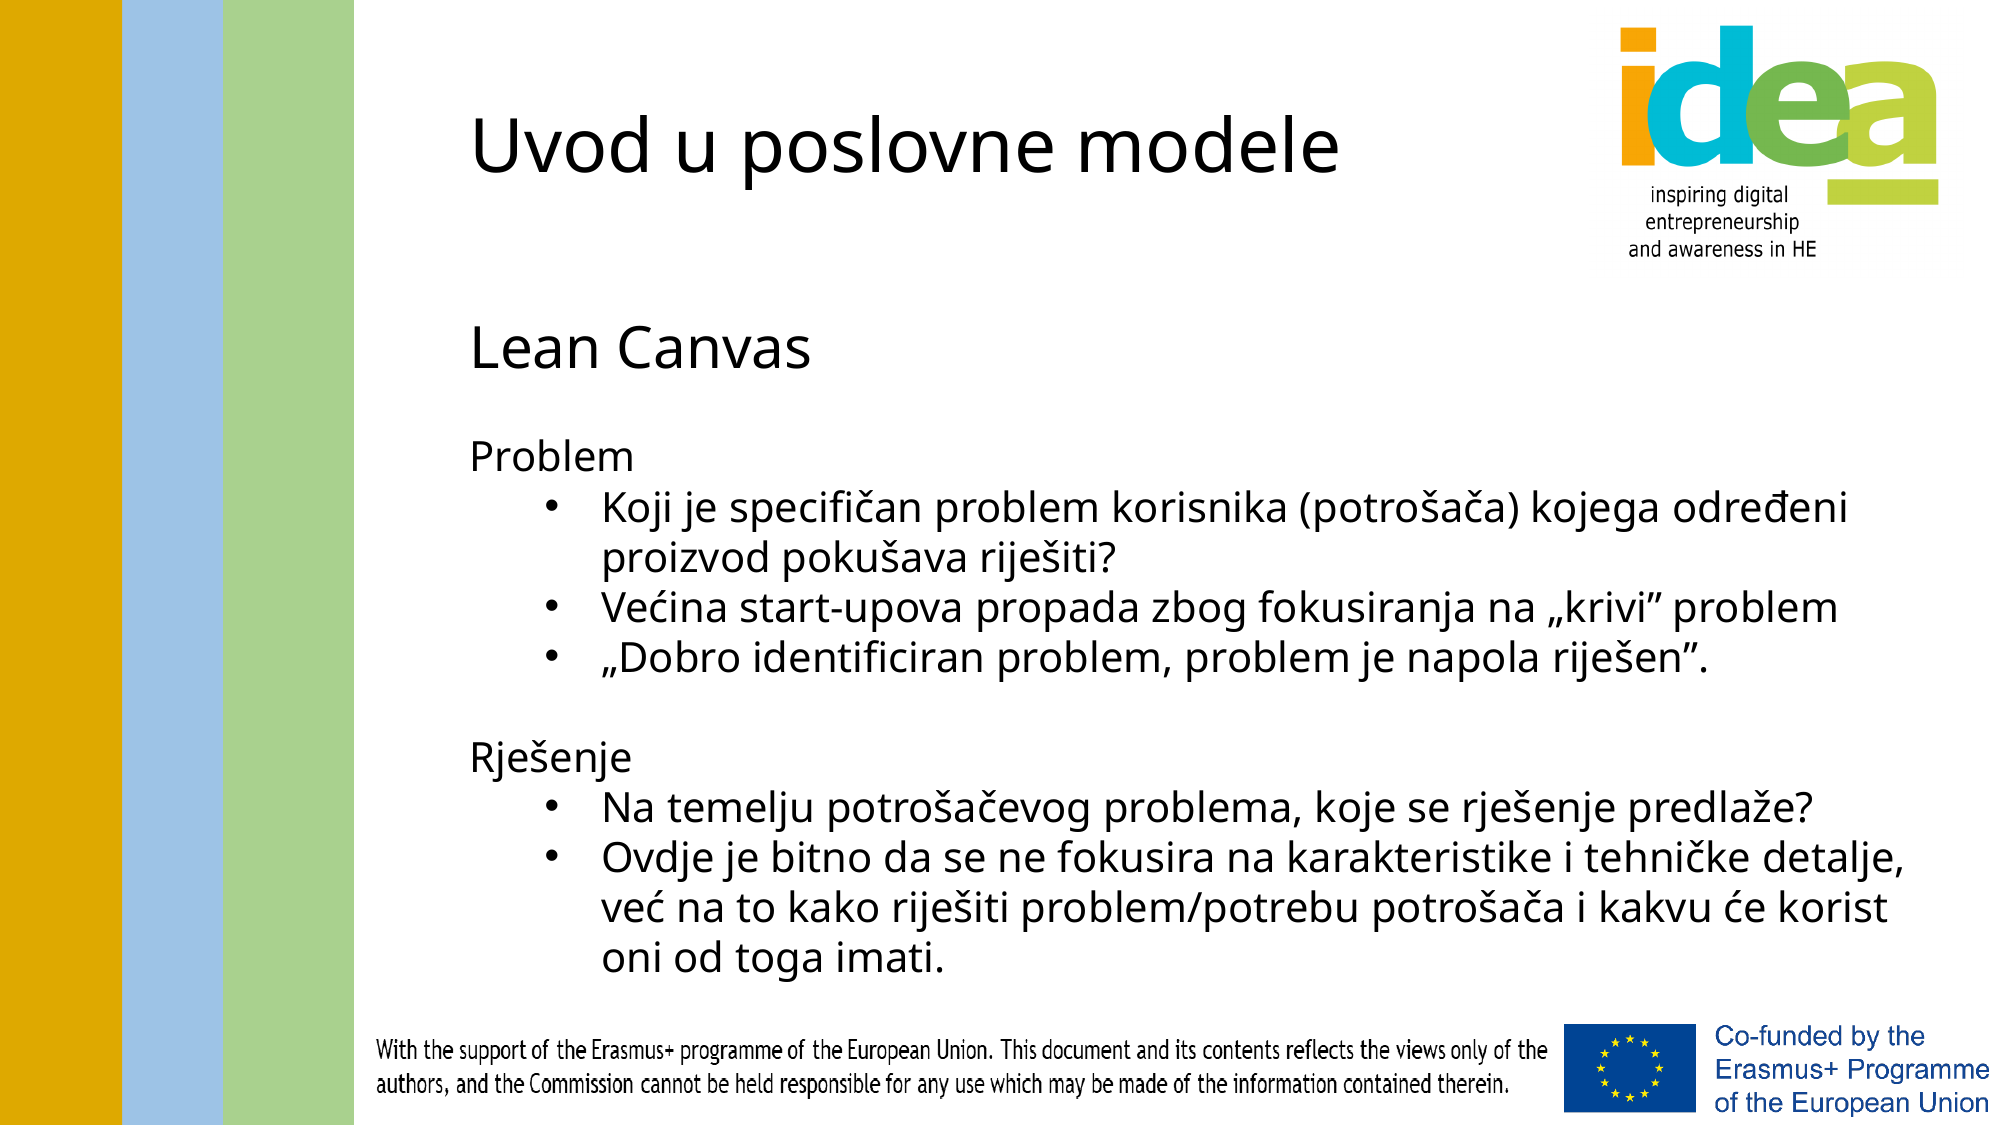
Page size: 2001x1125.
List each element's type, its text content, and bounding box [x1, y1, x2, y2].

picture [1589, 7, 1964, 278]
text_box Uvod u poslovne modele [454, 89, 1415, 195]
picture [363, 1024, 1989, 1118]
text_box Lean Canvas Problem Koji je specifičan problem korisnika (potrošača) kojega određeni proizvod pokušava riješiti? Većina start-upova propada zbog fokusiranja na „krivi” problem „Dobro identificiran problem, problem je napola riješen”. Rješenje Na temelju potrošačevog problema, koje se rješenje predlaže? Ovdje je bitno da se ne fokusira na karakteristike i tehničke detalje, već na to kako riješiti problem/potrebu potrošača i kakvu će korist oni od toga imati. [454, 302, 1964, 988]
text_box [222, 0, 355, 1125]
text_box [0, 0, 123, 1125]
text_box [123, 0, 222, 1125]
